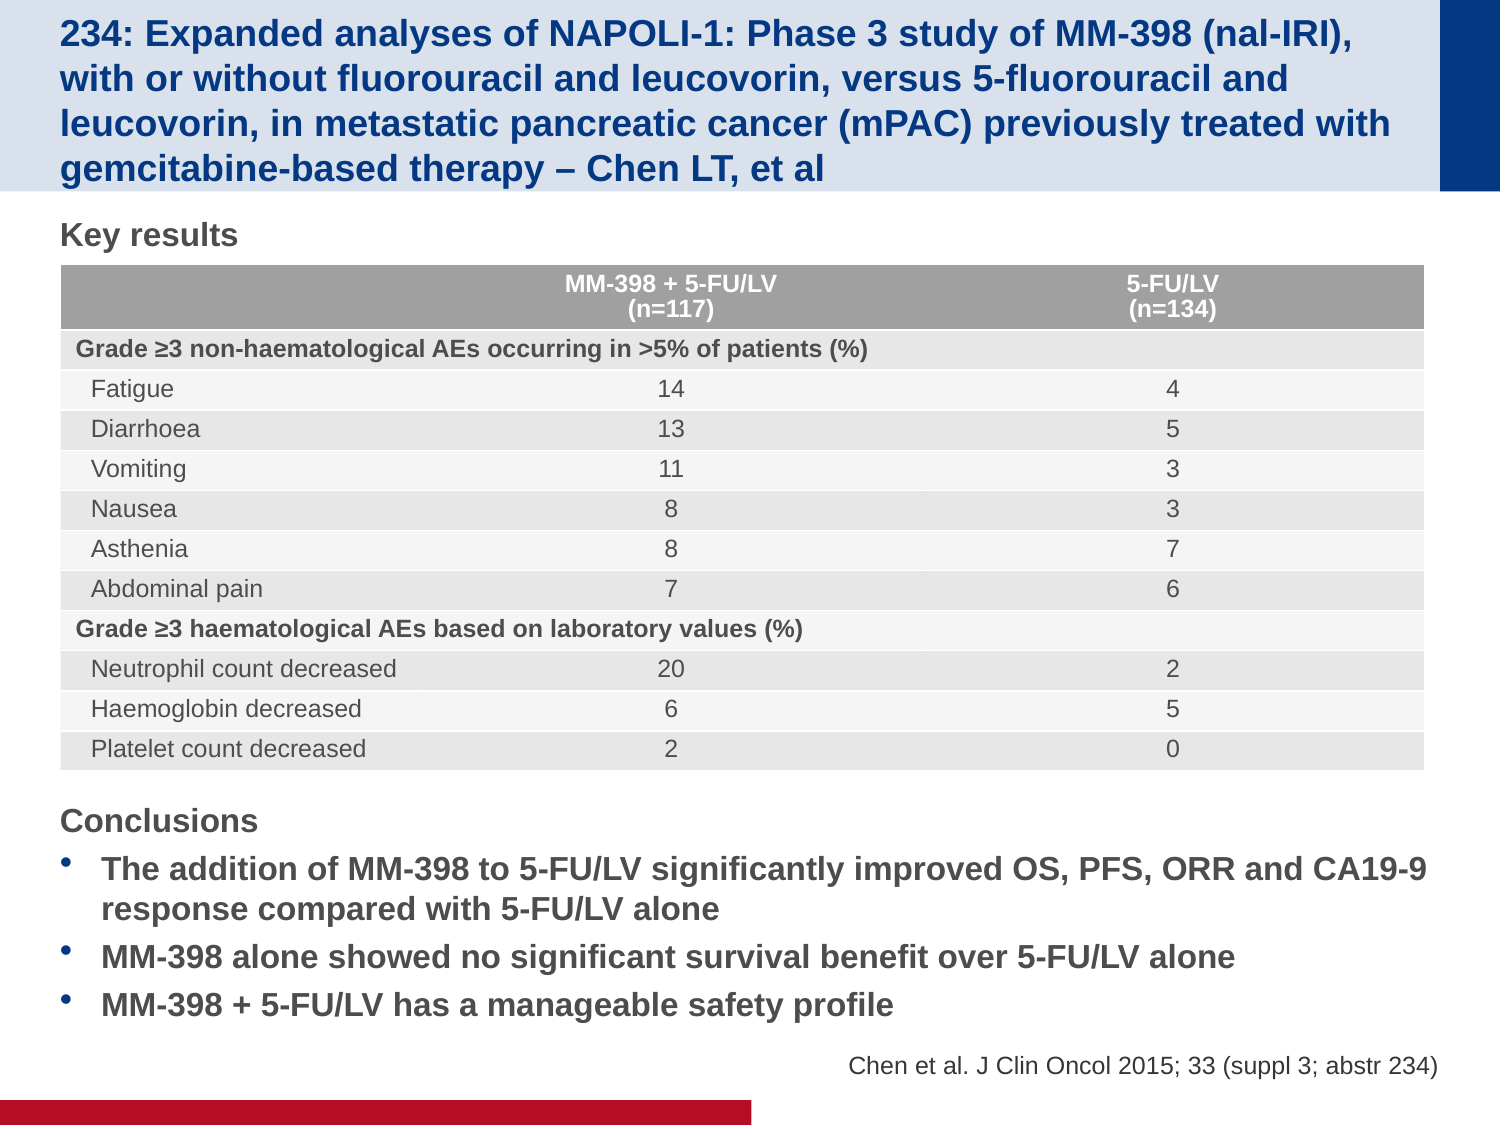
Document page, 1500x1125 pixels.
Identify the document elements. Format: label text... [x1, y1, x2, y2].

table_cell 8 [421, 491, 922, 530]
table_header MM-398 + 5-FU/LV (n=117) [421, 265, 922, 329]
table_cell 5 [922, 692, 1424, 730]
table_cell 3 [922, 491, 1424, 530]
table_cell 20 [421, 651, 922, 690]
table_cell 7 [922, 531, 1424, 570]
table_cell Abdominal pain [61, 571, 421, 610]
list Chen et al. J Clin Oncol 2015; 33 (suppl 3; abstr 234) [762, 999, 1441, 1080]
table_cell 2 [922, 651, 1424, 690]
list Key results Conclusions The addition of MM-398 to 5-FU/LV significantly improved OS, PFS, ORR and CA19-9 response compared with 5-FU/LV alone MM-398 alone showed no significant survival benefit over 5-FU/LV alone MM-398 + 5-FU/LV has a manageable safety profile [59, 205, 1441, 985]
table_cell 0 [922, 732, 1424, 770]
table_cell Nausea [61, 491, 421, 530]
table_cell Asthenia [61, 531, 421, 570]
table_cell 6 [421, 692, 922, 730]
table_cell 11 [421, 451, 922, 490]
table_cell 8 [421, 531, 922, 570]
title 234: Expanded analyses of NAPOLI-1: Phase 3 study of MM-398 (nal-IRI), with or without fluorouracil and leucovorin, versus 5-fluorouracil and leucovorin, in metastatic pancreatic cancer (mPAC) previously treated with gemcitabine-based therapy – Chen LT, et al [59, 29, 1412, 162]
table_cell Grade ≥3 non-haematological AEs occurring in >5% of patients (%) [61, 331, 1424, 369]
table_cell Haemoglobin decreased [61, 692, 421, 730]
table_cell 13 [421, 411, 922, 450]
table_cell 14 [421, 371, 922, 409]
table_cell Neutrophil count decreased [61, 651, 421, 690]
table_cell 6 [922, 571, 1424, 610]
table_cell Diarrhoea [61, 411, 421, 450]
table_header 5-FU/LV (n=134) [922, 265, 1424, 329]
table_cell 2 [421, 732, 922, 770]
table_cell Vomiting [61, 451, 421, 490]
table_cell Fatigue [61, 371, 421, 409]
table_cell 5 [922, 411, 1424, 450]
table_cell 3 [922, 451, 1424, 490]
table_cell 7 [421, 571, 922, 610]
table_header [61, 265, 421, 329]
table_cell Grade ≥3 haematological AEs based on laboratory values (%) [61, 611, 1424, 650]
table_cell Platelet count decreased [61, 732, 421, 770]
table_cell 4 [922, 371, 1424, 409]
